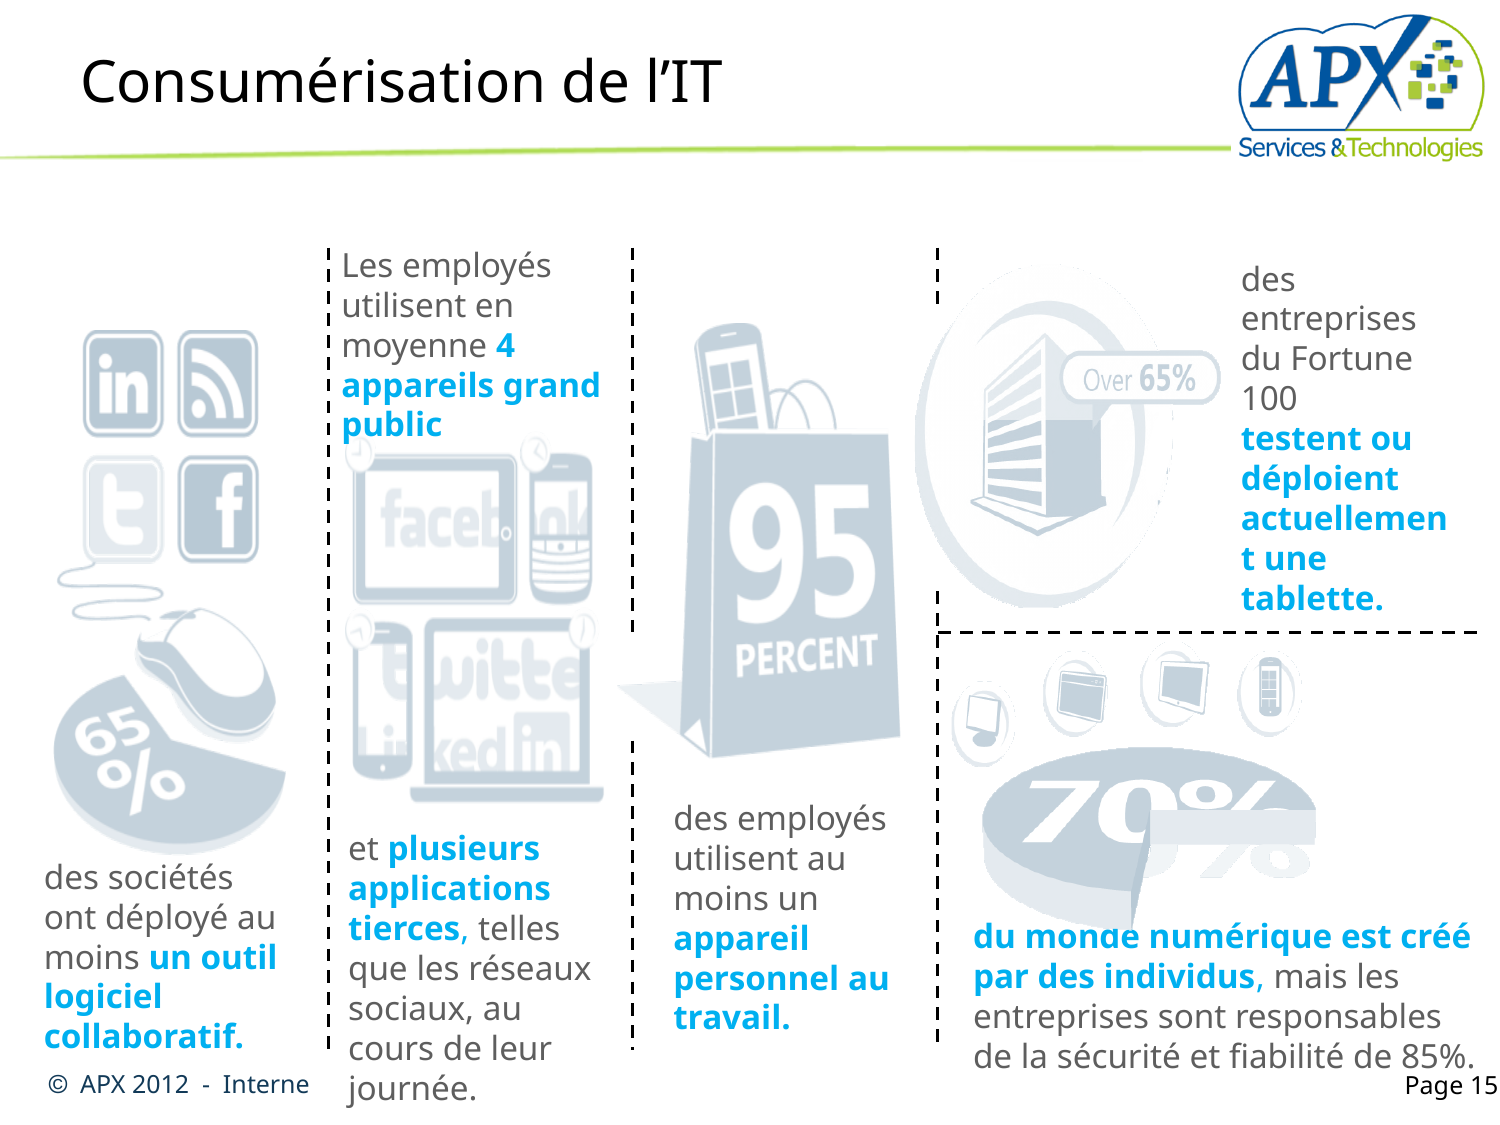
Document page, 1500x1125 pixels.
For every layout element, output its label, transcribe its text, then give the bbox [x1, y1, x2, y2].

picture [1200, 934, 1205, 948]
picture [1277, 934, 1283, 944]
text_box Les employés utilisent en moyenne 4 appareils grand public [321, 233, 644, 454]
picture [1044, 934, 1049, 948]
picture [30, 330, 301, 878]
picture [1211, 934, 1217, 948]
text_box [914, 253, 1230, 609]
picture [345, 323, 901, 821]
picture [1086, 934, 1092, 948]
text_box des sociétés ont déployé au moins un outil logiciel collaboratif. [23, 845, 313, 1066]
picture [951, 641, 1410, 948]
picture [1033, 934, 1038, 948]
text_box des entreprises du Fortune 100 testent ou déploient actuellement une tablette. [1220, 247, 1483, 627]
title Consumérisation de l’IT [64, 30, 1382, 129]
text_box des employés utilisent au moins un appareil personnel au travail. [653, 787, 915, 1047]
picture [0, 10, 1493, 167]
text_box du monde numérique est créé par des individus, mais les entreprises sont responsables de la sécurité et fiabilité de 85%. [953, 905, 1500, 1085]
picture [980, 934, 986, 944]
picture [1064, 934, 1070, 944]
picture [1106, 934, 1112, 944]
picture [1157, 934, 1162, 948]
text_box et plusieurs applications tierces, telles que les réseaux sociaux, au cours de leur journée. [328, 817, 633, 1117]
